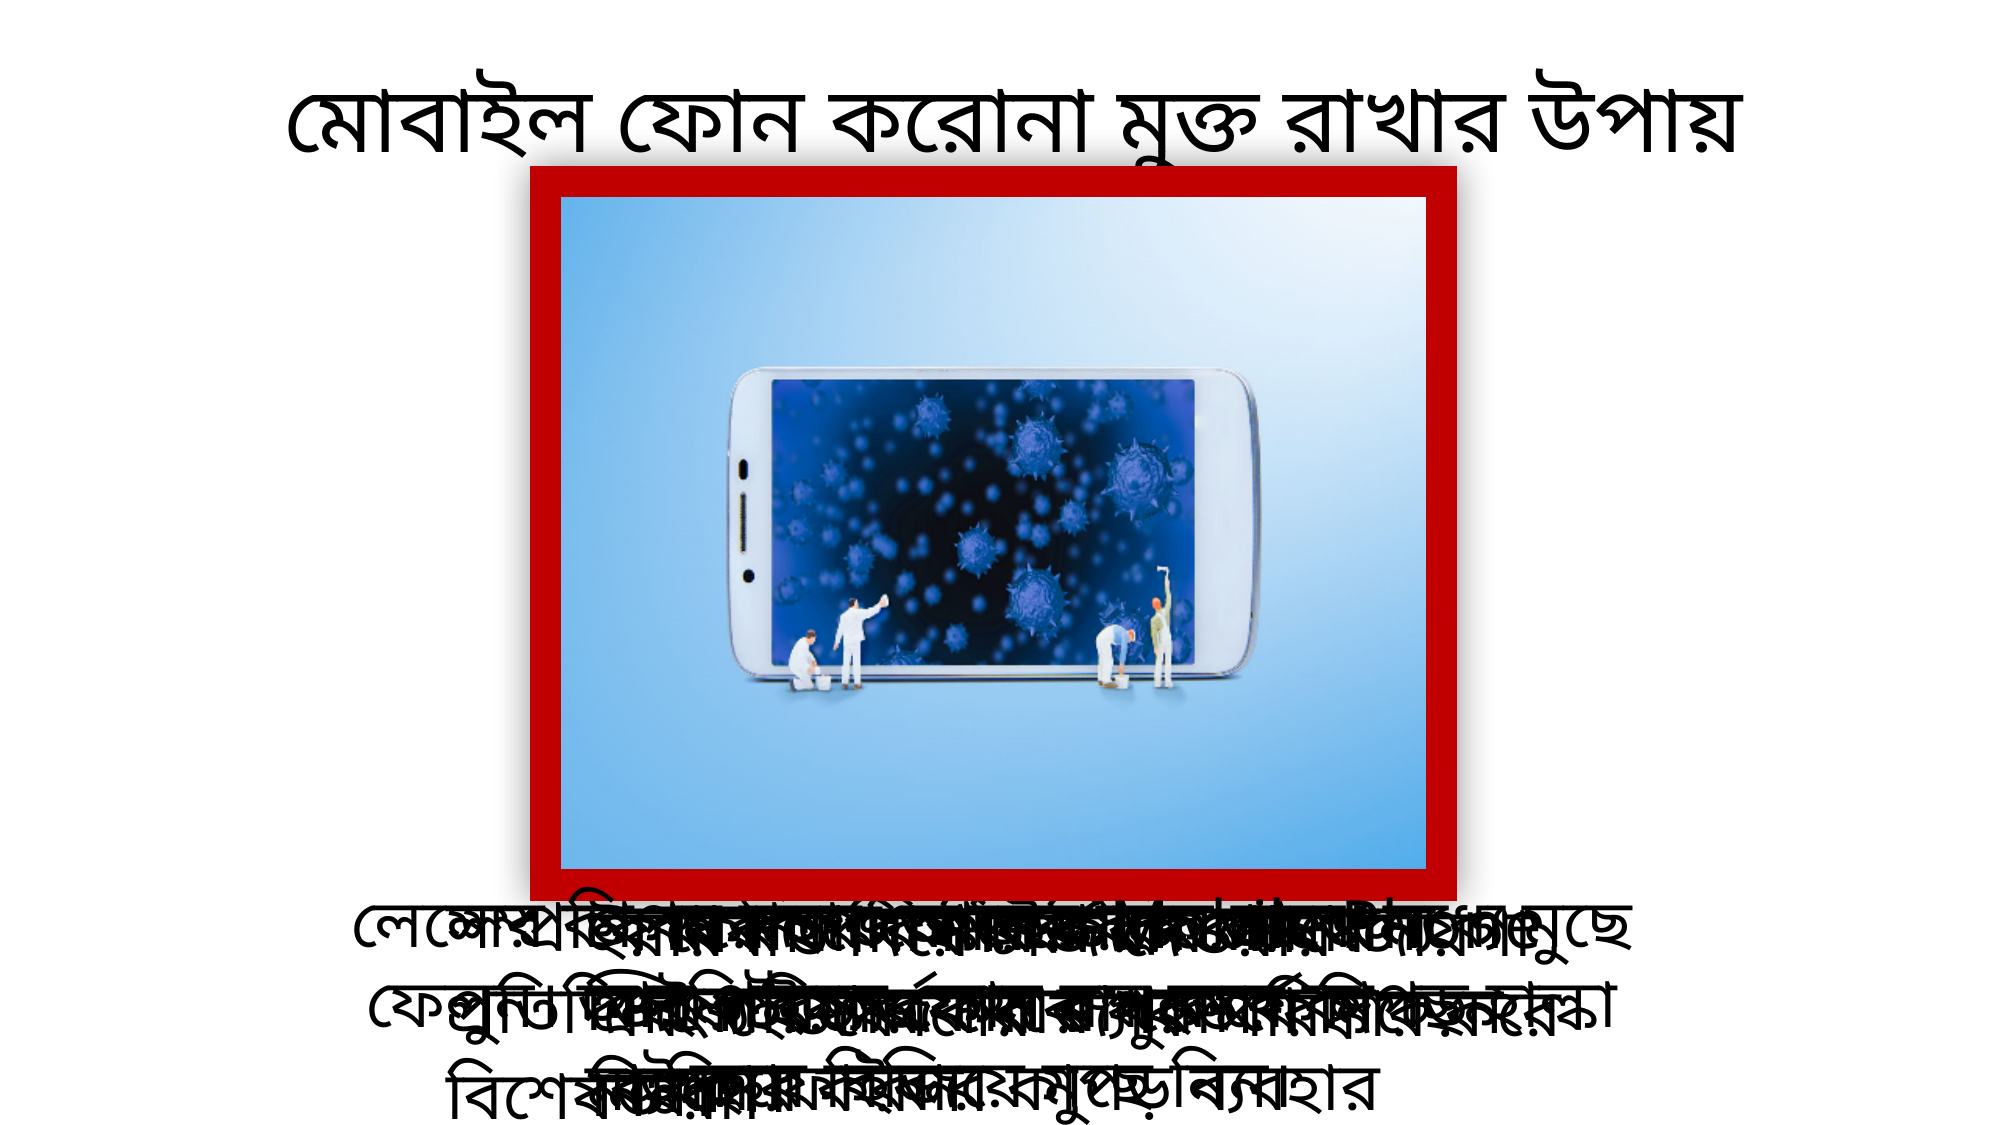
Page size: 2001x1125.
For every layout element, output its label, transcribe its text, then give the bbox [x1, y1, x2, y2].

text_box সম্প্রতি করোনার আতঙ্কে Mobile Phone প্রতিদিনই পরিষ্কার করার পরামর্শ দিচ্ছেন বিশেষজ্ঞরা। [431, 868, 1579, 1125]
text_box লেন্সের কাপর দিয়ে ফোনের স্ক্রিন মাঝে মধ্যে মুছে ফেলুন। আর পারলে ফোন বন্ধ করে কাপড় হাল্কা করে বিজিয়ে মুছে নিন। [318, 873, 431, 1125]
picture [561, 197, 1426, 870]
text_box লেন্সের কাপর দিয়ে ফোনের স্ক্রিন মাঝে মধ্যে মুছে ফেলুন। আর পারলে ফোন বন্ধ করে কাপড় হাল্কা করে বিজিয়ে মুছে নিন। [1579, 873, 1666, 1125]
text_box মোবাইল ফোন করোনা মুক্ত রাখার উপায় [269, 53, 1758, 179]
